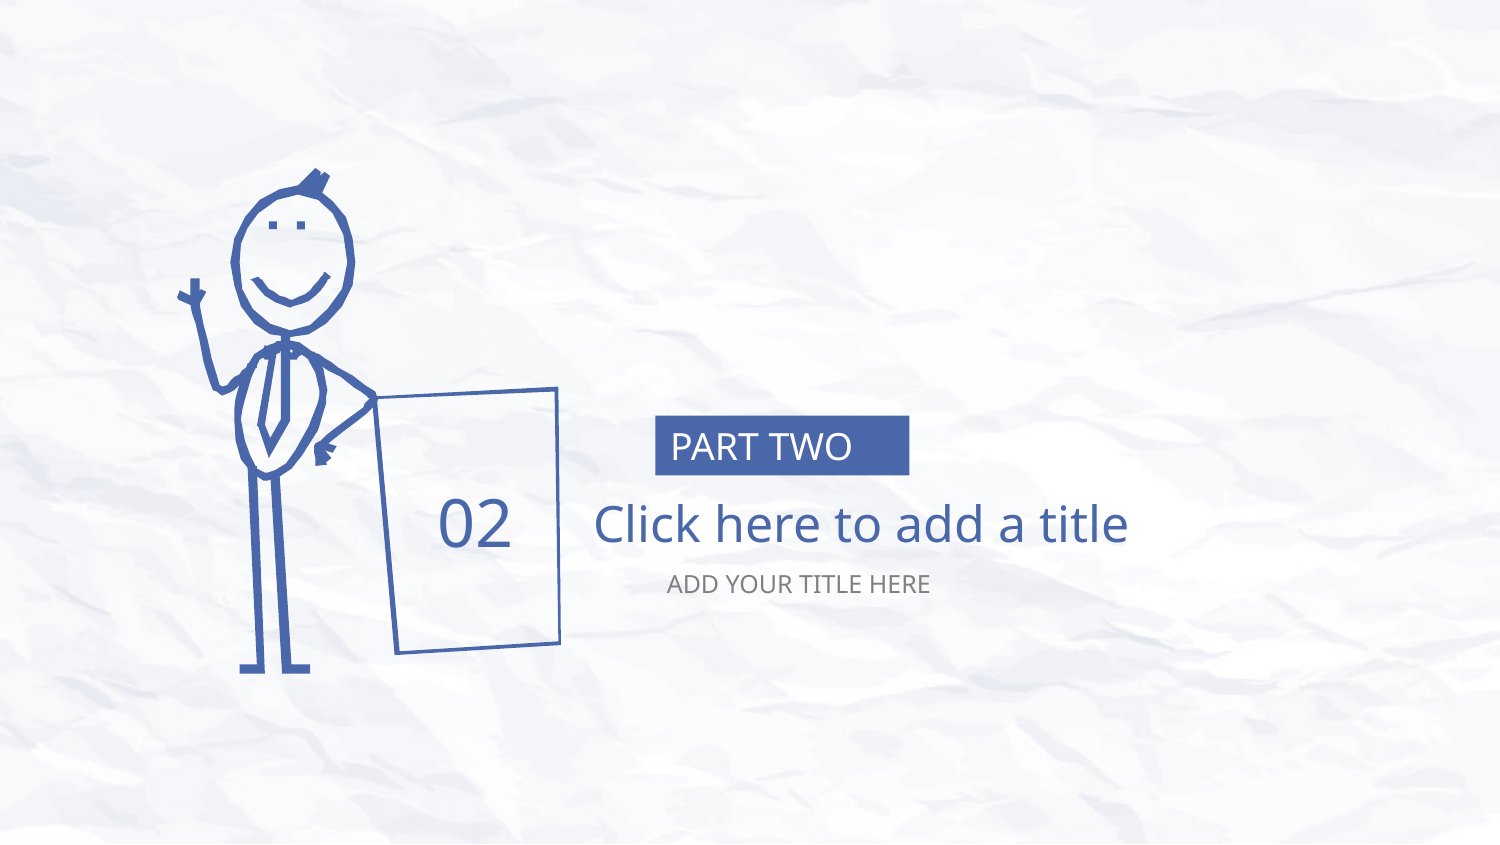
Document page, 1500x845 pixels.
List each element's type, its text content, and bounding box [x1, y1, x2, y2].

text_box [383, 386, 561, 656]
text_box 02 [426, 475, 526, 567]
text_box Click here to add a title [581, 486, 1142, 558]
text_box ADD YOUR TITLE HERE [655, 563, 1046, 605]
text_box PART TWO [655, 415, 910, 476]
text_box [176, 167, 379, 674]
